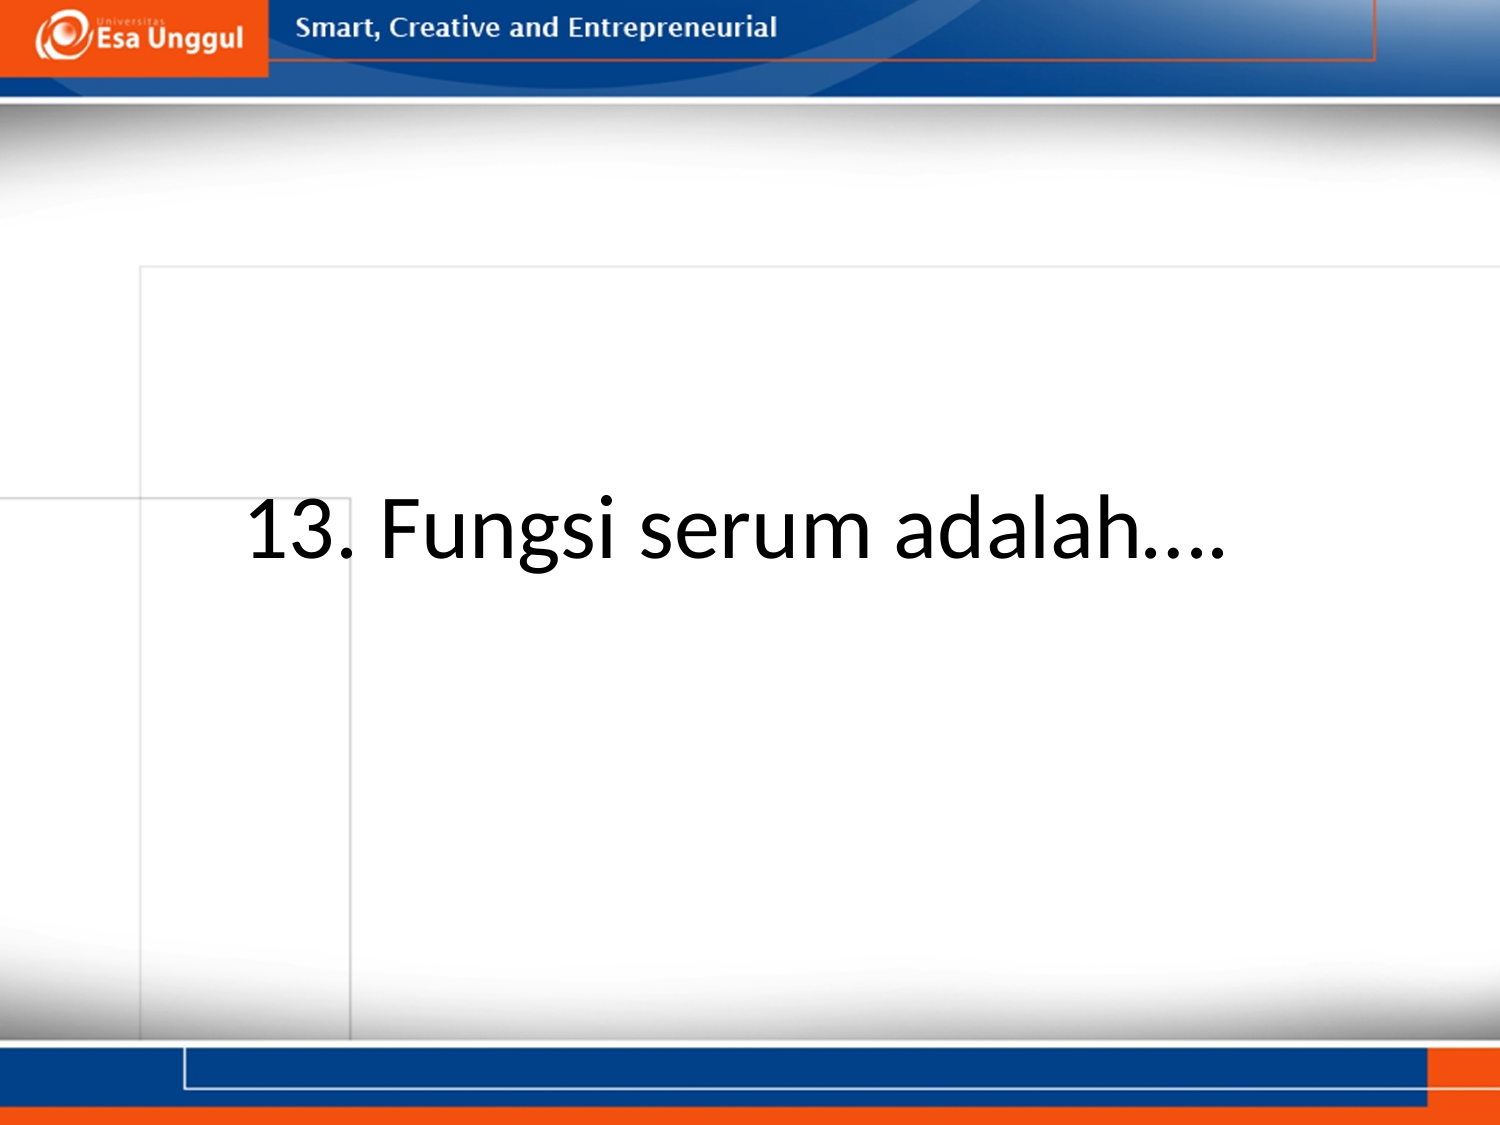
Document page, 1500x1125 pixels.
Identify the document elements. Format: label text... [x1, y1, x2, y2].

picture [0, 0, 1500, 1125]
title 13. Fungsi serum adalah…. [61, 483, 1412, 671]
